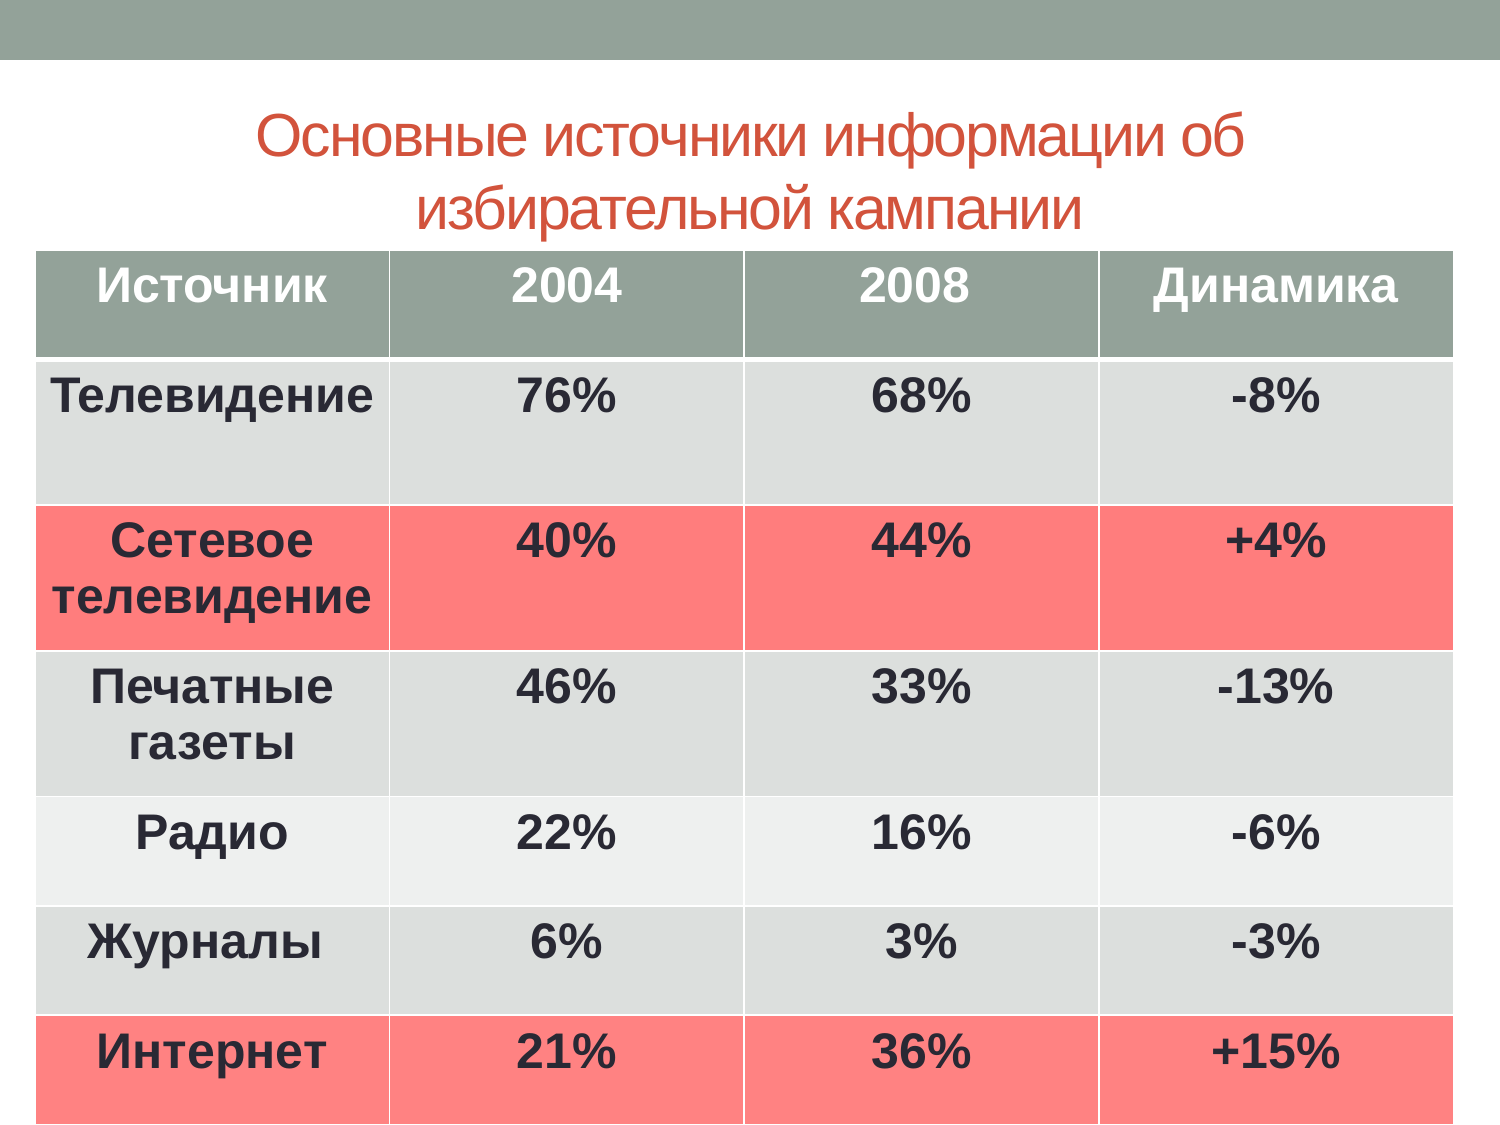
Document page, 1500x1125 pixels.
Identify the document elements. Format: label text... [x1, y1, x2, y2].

table_cell Журналы [36, 907, 389, 1014]
table_cell 21% [390, 1016, 743, 1124]
table_cell -6% [1100, 797, 1453, 905]
table_cell +15% [1100, 1016, 1453, 1124]
table_cell 46% [390, 652, 743, 796]
table_cell 33% [745, 652, 1098, 796]
table_header 2008 [745, 251, 1098, 357]
table_cell 16% [745, 797, 1098, 905]
table_cell 3% [745, 907, 1098, 1014]
table_header Динамика [1100, 251, 1453, 357]
table_cell 36% [745, 1016, 1098, 1124]
table_cell 22% [390, 797, 743, 905]
table_cell -13% [1100, 652, 1453, 796]
table_header Источник [36, 251, 389, 357]
table_cell 40% [390, 506, 743, 650]
table_cell -3% [1100, 907, 1453, 1014]
table_cell Радио [36, 797, 389, 905]
table_cell Печатные газеты [36, 652, 389, 796]
table_cell Сетевое телевидение [36, 506, 389, 650]
table_header 2004 [390, 251, 743, 357]
table_cell 6% [390, 907, 743, 1014]
table_cell 44% [745, 506, 1098, 650]
table_cell 68% [745, 362, 1098, 504]
title Основные источники информации об избирательной кампании [75, 87, 1425, 249]
table_cell +4% [1100, 506, 1453, 650]
table_cell -8% [1100, 362, 1453, 504]
table_cell 76% [390, 362, 743, 504]
table_cell Интернет [36, 1016, 389, 1124]
table_cell Телевидение [36, 362, 389, 504]
